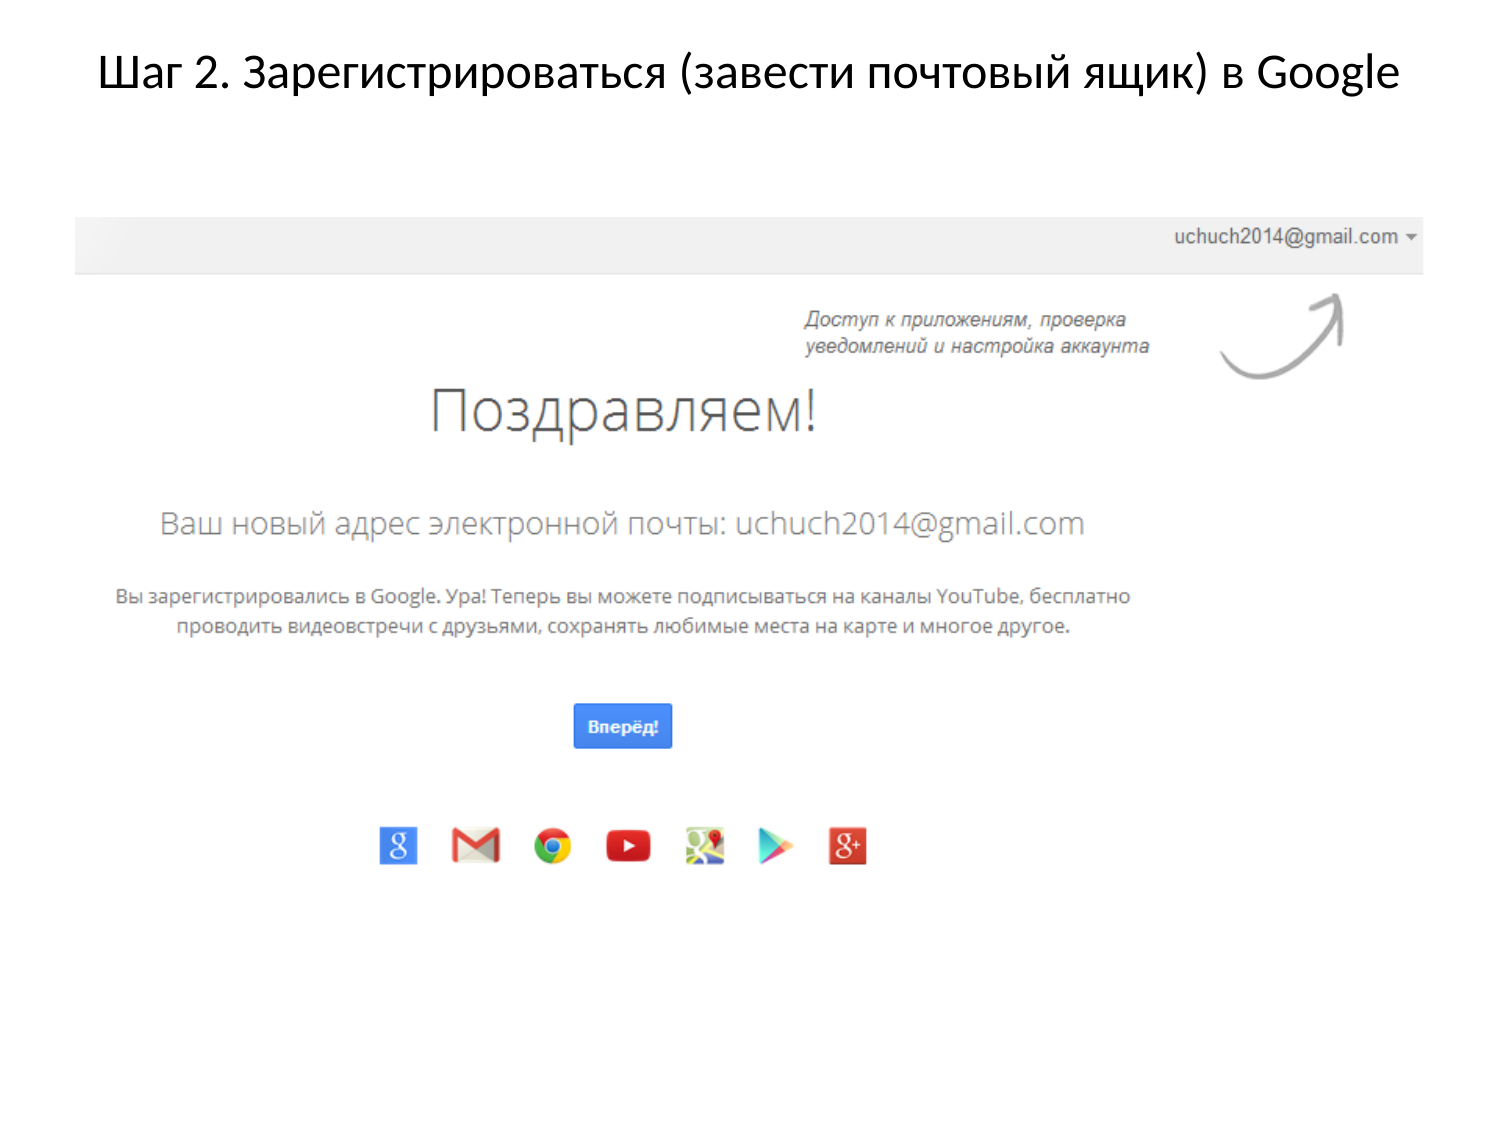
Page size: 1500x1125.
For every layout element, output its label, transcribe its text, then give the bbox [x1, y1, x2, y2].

picture [75, 217, 1425, 908]
title Шаг 2. Зарегистрироваться (завести почтовый ящик) в Google [0, 0, 1499, 138]
